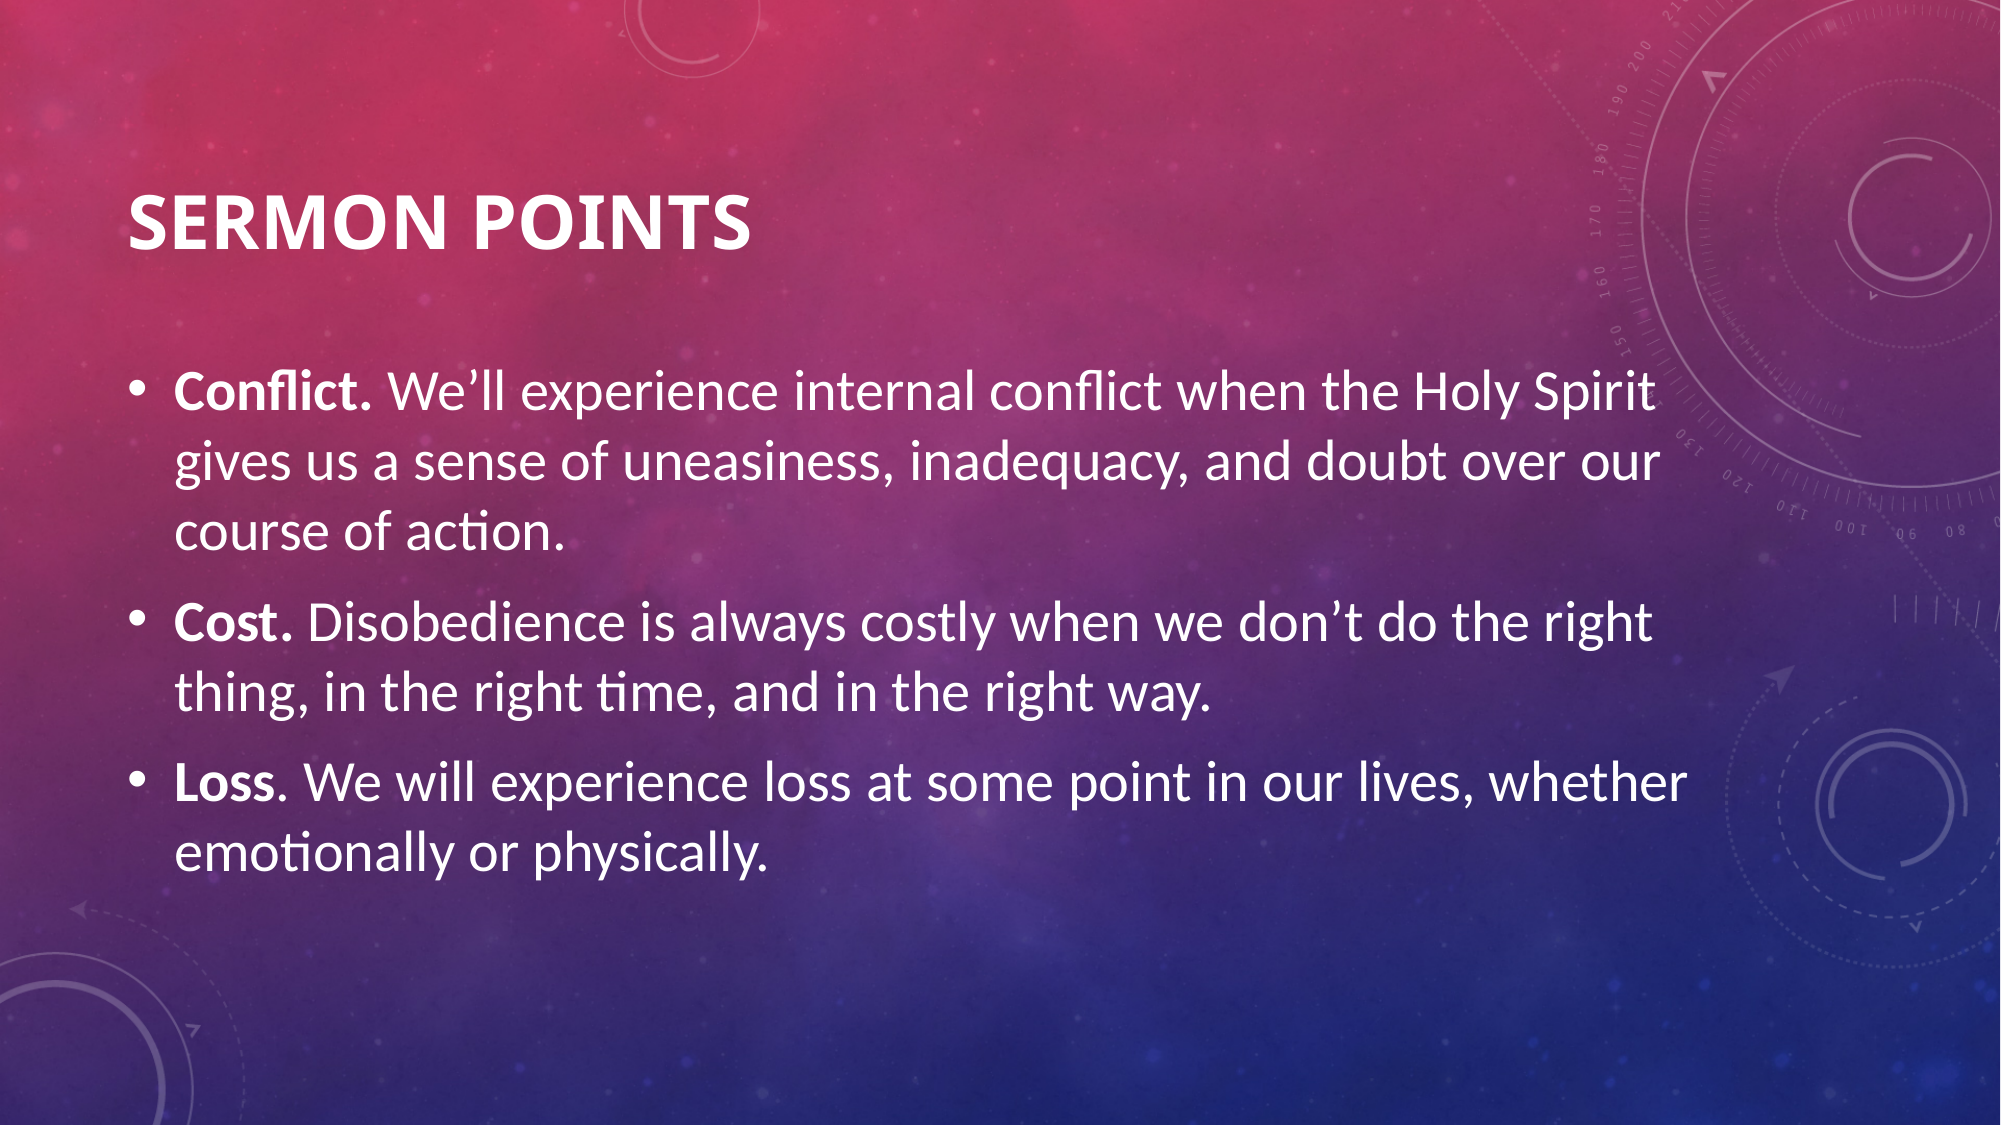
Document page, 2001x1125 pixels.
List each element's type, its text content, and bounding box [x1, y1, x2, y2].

list Conflict. We’ll experience internal conflict when the Holy Spirit gives us a sense of uneasiness, inadequacy, and doubt over our course of action. Cost. Disobedience is always costly when we don’t do the right thing, in the right time, and in the right way. Loss. We will experience loss at some point in our lives, whether emotionally or physically. [112, 351, 1775, 950]
picture [0, 0, 2001, 1125]
title SERMON POINTS [112, 99, 1775, 339]
